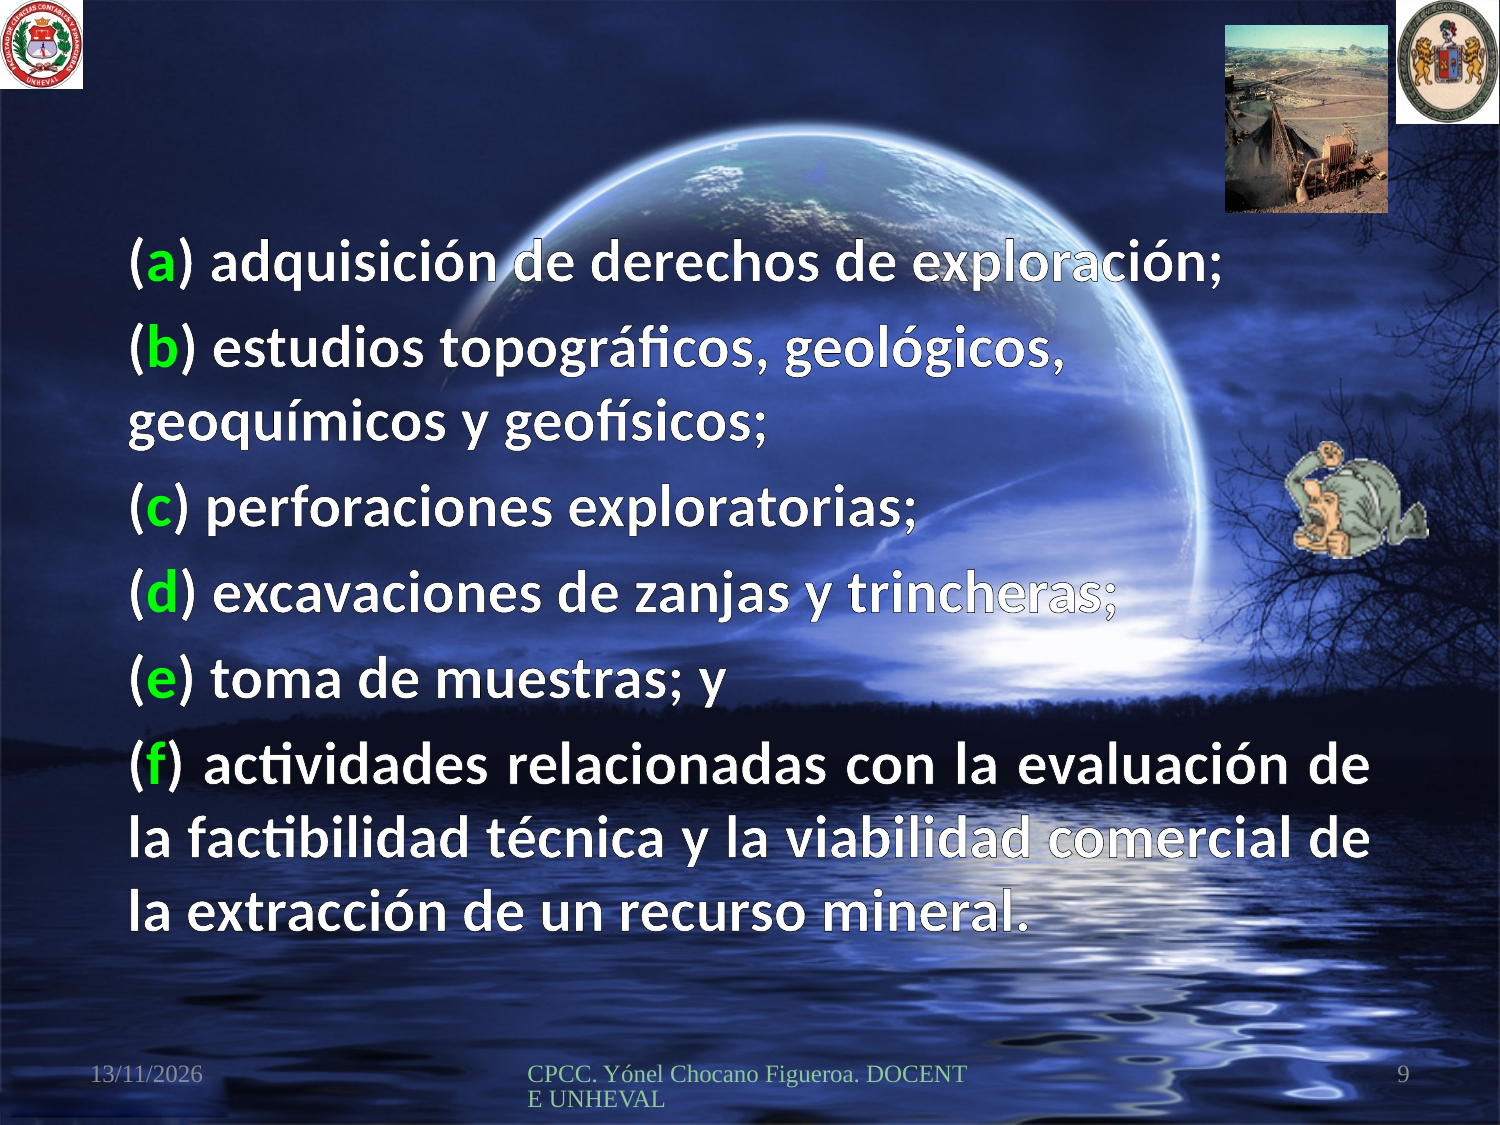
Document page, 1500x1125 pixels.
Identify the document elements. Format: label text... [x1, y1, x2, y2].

list (a) adquisición de derechos de exploración; (b) estudios topográficos, geológicos, geoquímicos y geofísicos; (c) perforaciones exploratorias; (d) excavaciones de zanjas y trincheras; (e) toma de muestras; y (f) actividades relacionadas con la evaluación de la factibilidad técnica y la viabilidad comercial de la extracción de un recurso mineral. [112, 212, 1388, 966]
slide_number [75, 1042, 425, 1103]
footer CPCC. Yónel Chocano Figueroa. DOCENTE UNHEVAL [512, 1042, 988, 1103]
slide_number 9 [1074, 1042, 1425, 1103]
picture [0, 0, 1500, 1125]
